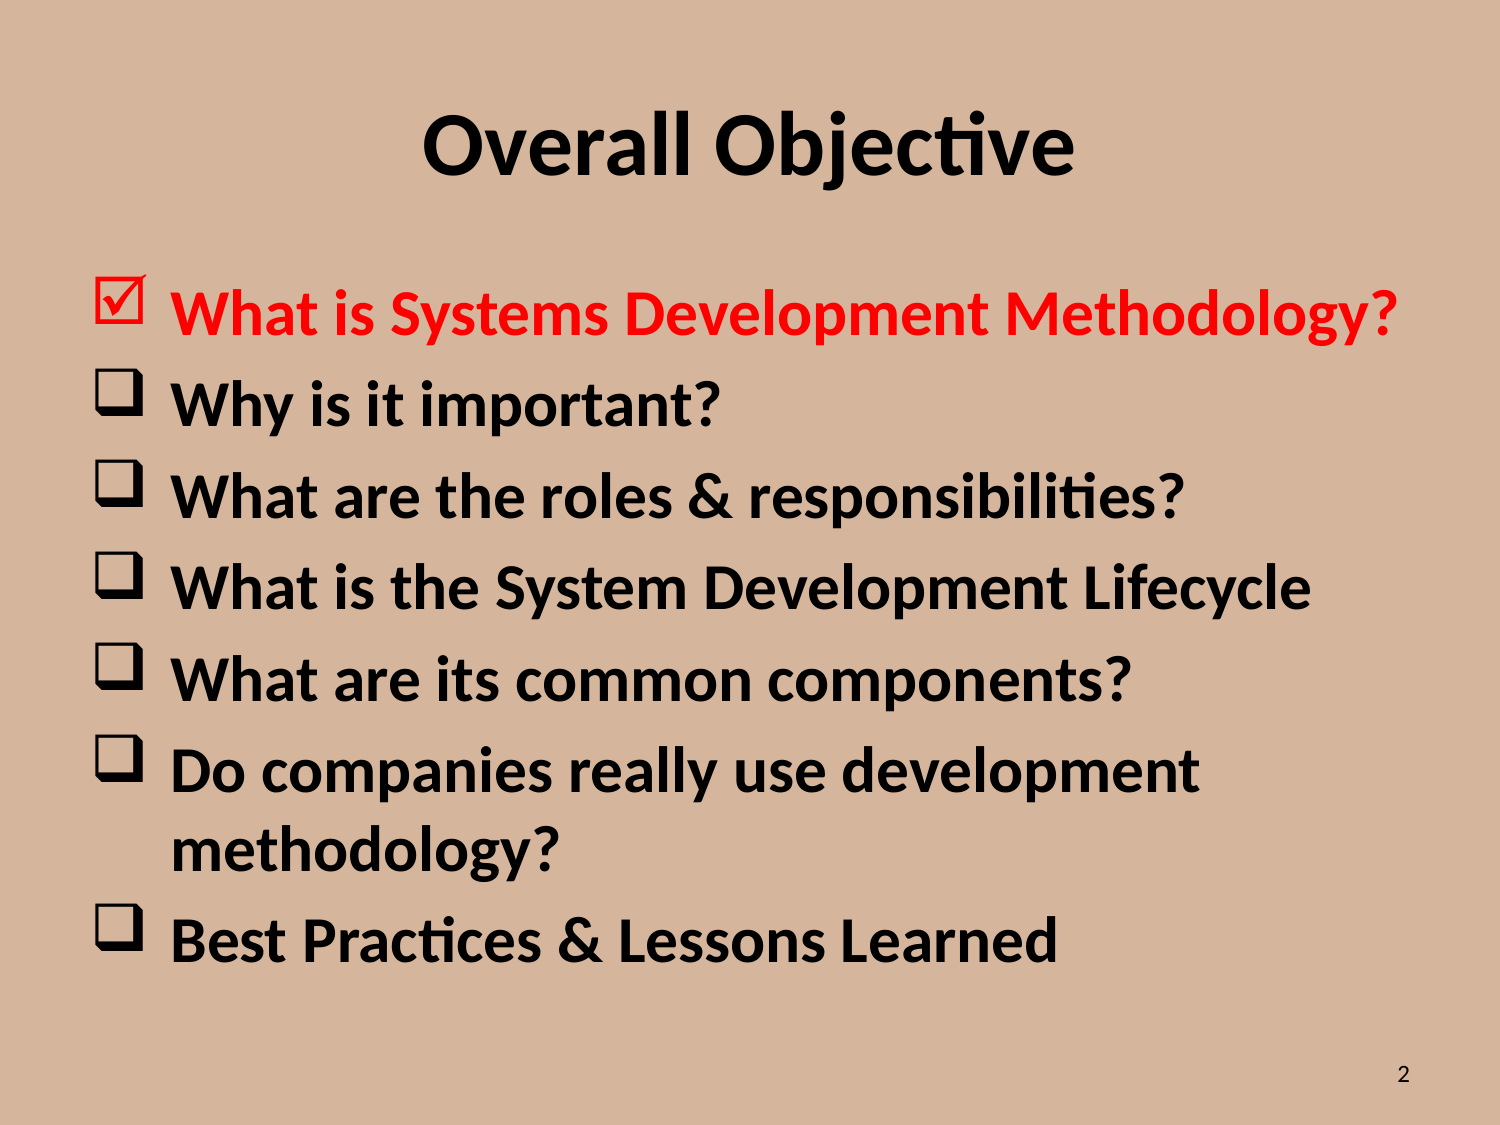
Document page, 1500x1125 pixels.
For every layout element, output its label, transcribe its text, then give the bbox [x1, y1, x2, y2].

title Overall Objective [75, 45, 1425, 233]
list What is Systems Development Methodology? Why is it important? What are the roles & responsibilities? What is the System Development Lifecycle What are its common components? Do companies really use development methodology? Best Practices & Lessons Learned [75, 262, 1425, 1005]
slide_number 2 [1074, 1042, 1425, 1103]
